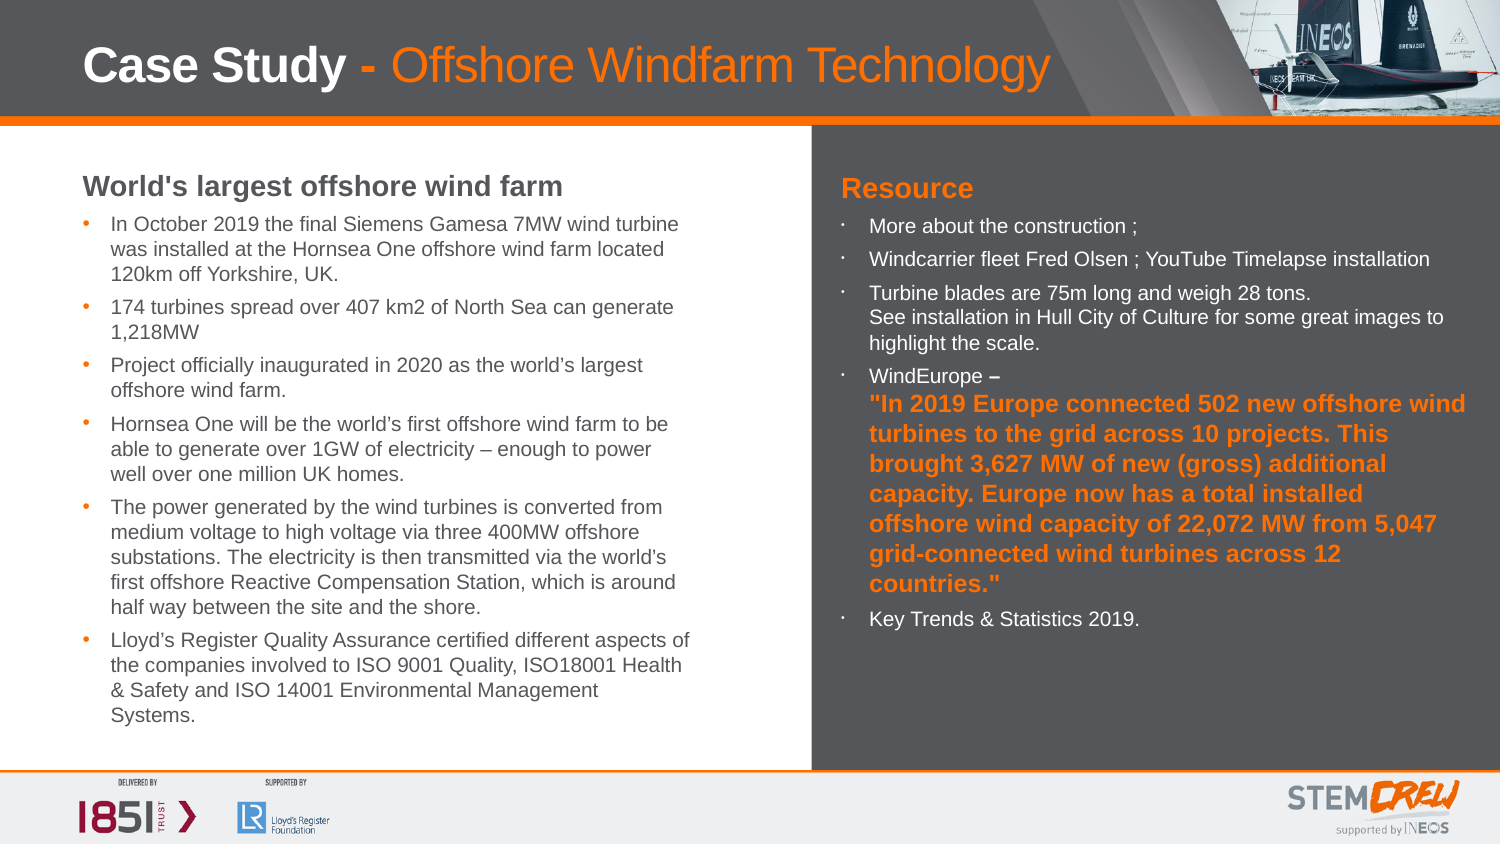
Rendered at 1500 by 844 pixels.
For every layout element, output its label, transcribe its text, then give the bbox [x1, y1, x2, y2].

text_box Resource More about the construction ; Windcarrier fleet Fred Olsen ; YouTube Timelapse installation Turbine blades are 75m long and weigh 28 tons. See installation in Hull City of Culture for some great images to highlight the scale. WindEurope – "In 2019 Europe connected 502 new offshore wind turbines to the grid across 10 projects. This brought 3,627 MW of new (gross) additional capacity. Europe now has a total installed offshore wind capacity of 22,072 MW from 5,047 grid-connected wind turbines across 12 countries." Key Trends & Statistics 2019. [811, 124, 1500, 770]
text_box World's largest offshore wind farm In October 2019 the final Siemens Gamesa 7MW wind turbine was installed at the Hornsea One offshore wind farm located 120km off Yorkshire, UK. 174 turbines spread over 407 km2 of North Sea can generate 1,218MW Project officially inaugurated in 2020 as the world’s largest offshore wind farm. Hornsea One will be the world’s first offshore wind farm to be able to generate over 1GW of electricity – enough to power well over one million UK homes. The power generated by the wind turbines is converted from medium voltage to high voltage via three 400MW offshore substations. The electricity is then transmitted via the world’s first offshore Reactive Compensation Station, which is around half way between the site and the shore. Lloyd’s Register Quality Assurance certified different aspects of the companies involved to ISO 9001 Quality, ISO18001 Health & Safety and ISO 14001 Environmental Management Systems. [82, 177, 692, 727]
picture [0, 770, 1500, 844]
text_box Case Study - Offshore Windfarm Technology [82, 24, 1185, 100]
picture [0, 0, 1500, 126]
